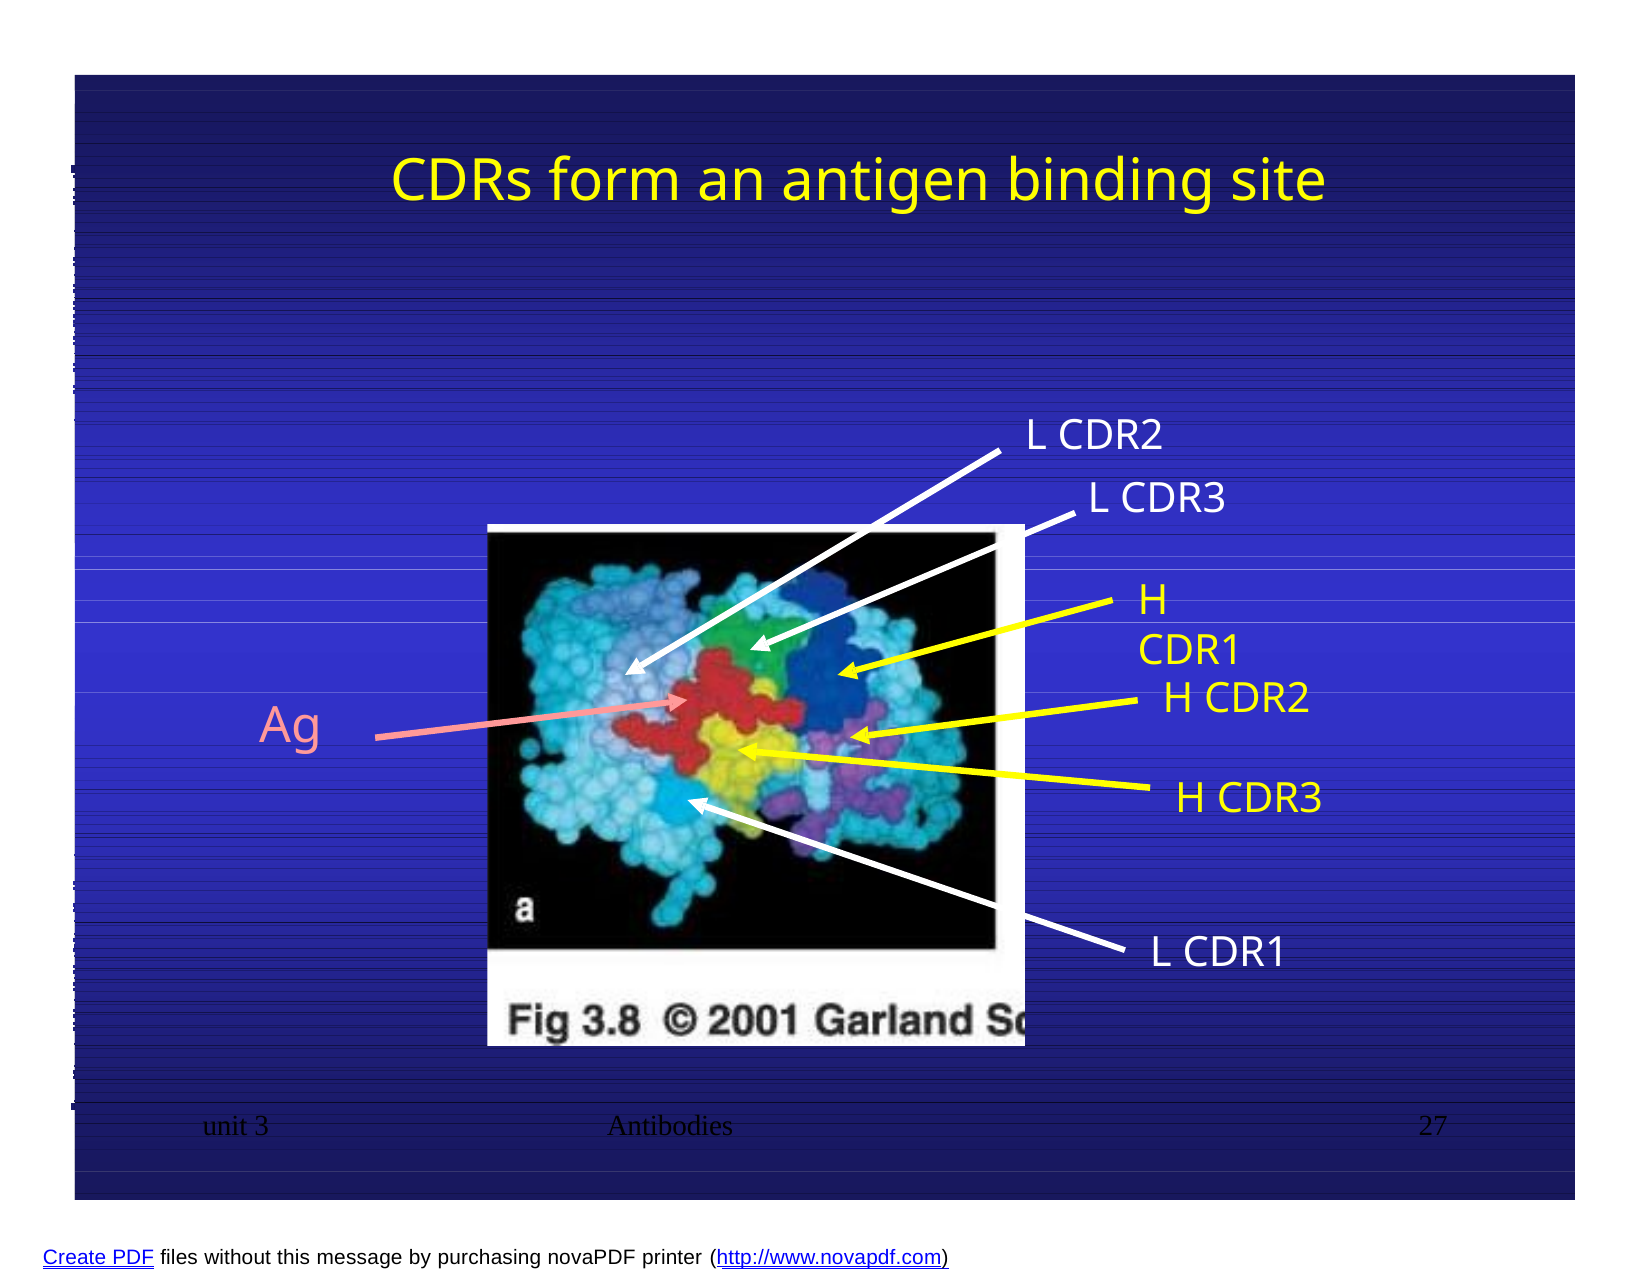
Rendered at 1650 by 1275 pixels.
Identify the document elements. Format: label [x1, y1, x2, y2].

footer [40, 1244, 959, 1275]
text_box [74, 74, 1575, 1200]
title [87, 89, 1563, 356]
